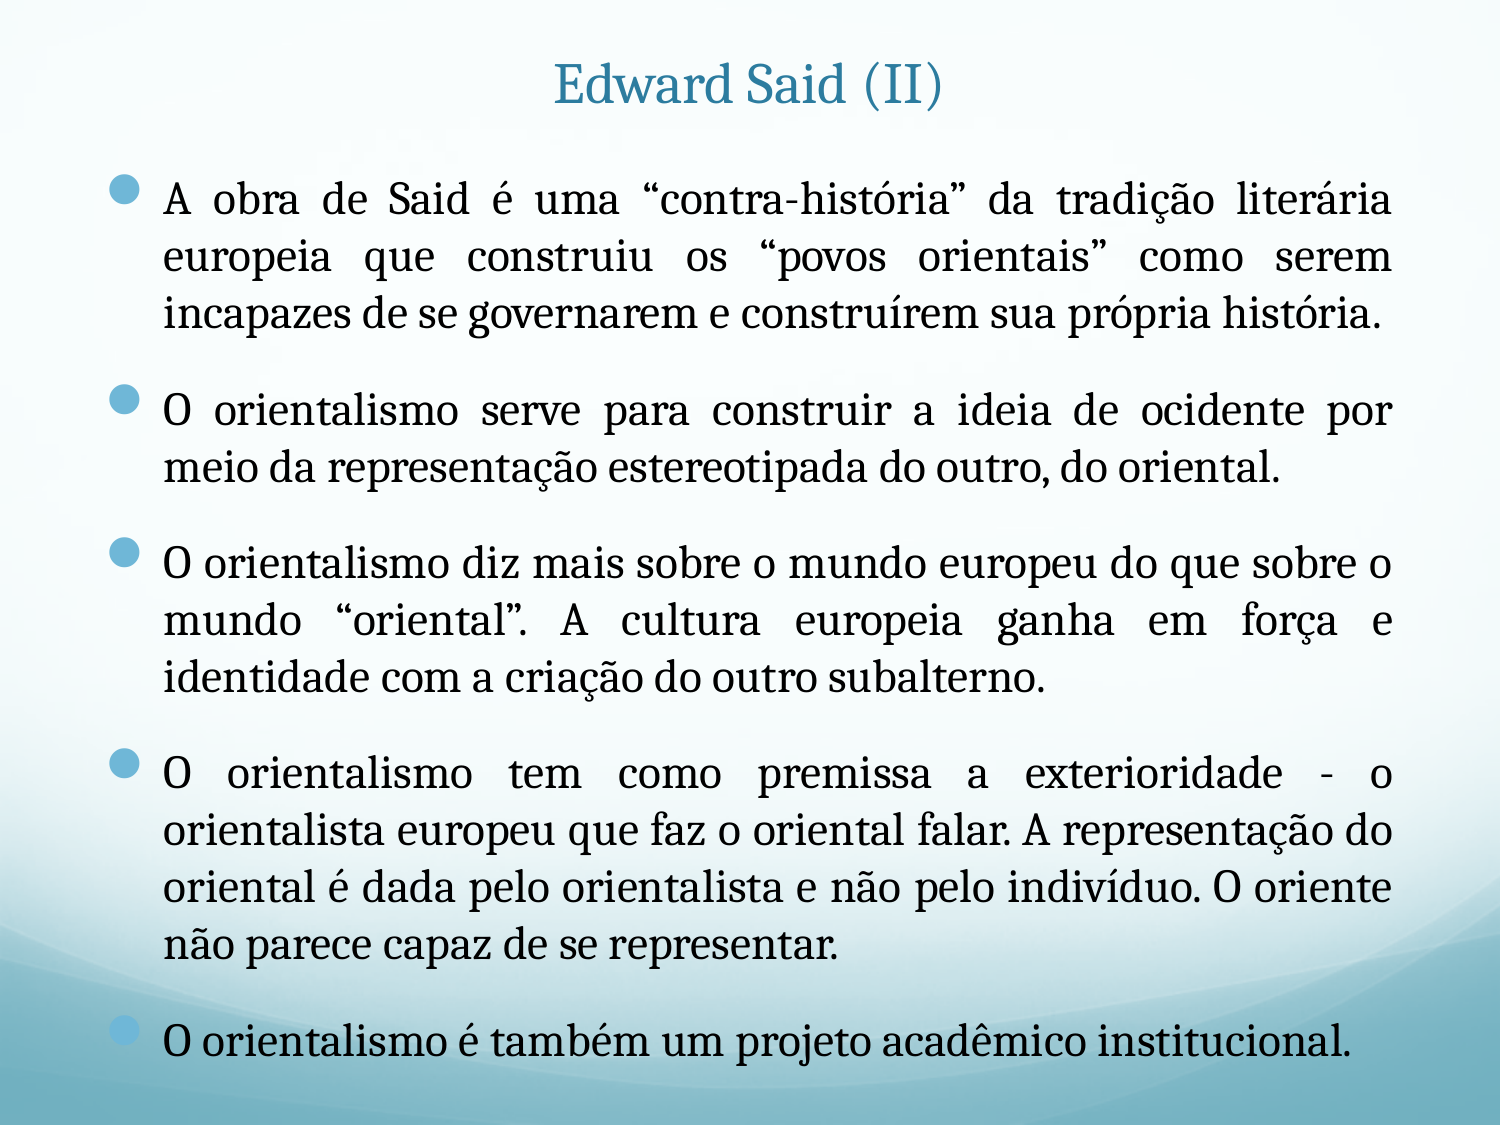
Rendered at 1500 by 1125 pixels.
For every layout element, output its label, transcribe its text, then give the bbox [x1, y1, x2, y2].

list A obra de Said é uma “contra-história” da tradição literária europeia que construiu os “povos orientais” como serem incapazes de se governarem e construírem sua própria história. O orientalismo serve para construir a ideia de ocidente por meio da representação estereotipada do outro, do oriental. O orientalismo diz mais sobre o mundo europeu do que sobre o mundo “oriental”. A cultura europeia ganha em força e identidade com a criação do outro subalterno. O orientalismo tem como premissa a exterioridade - o orientalista europeu que faz o oriental falar. A representação do oriental é dada pelo orientalista e não pelo indivíduo. O oriente não parece capaz de se representar. O orientalismo é também um projeto acadêmico institucional. [90, 159, 1410, 1089]
title Edward Said (II) [90, 17, 1410, 144]
